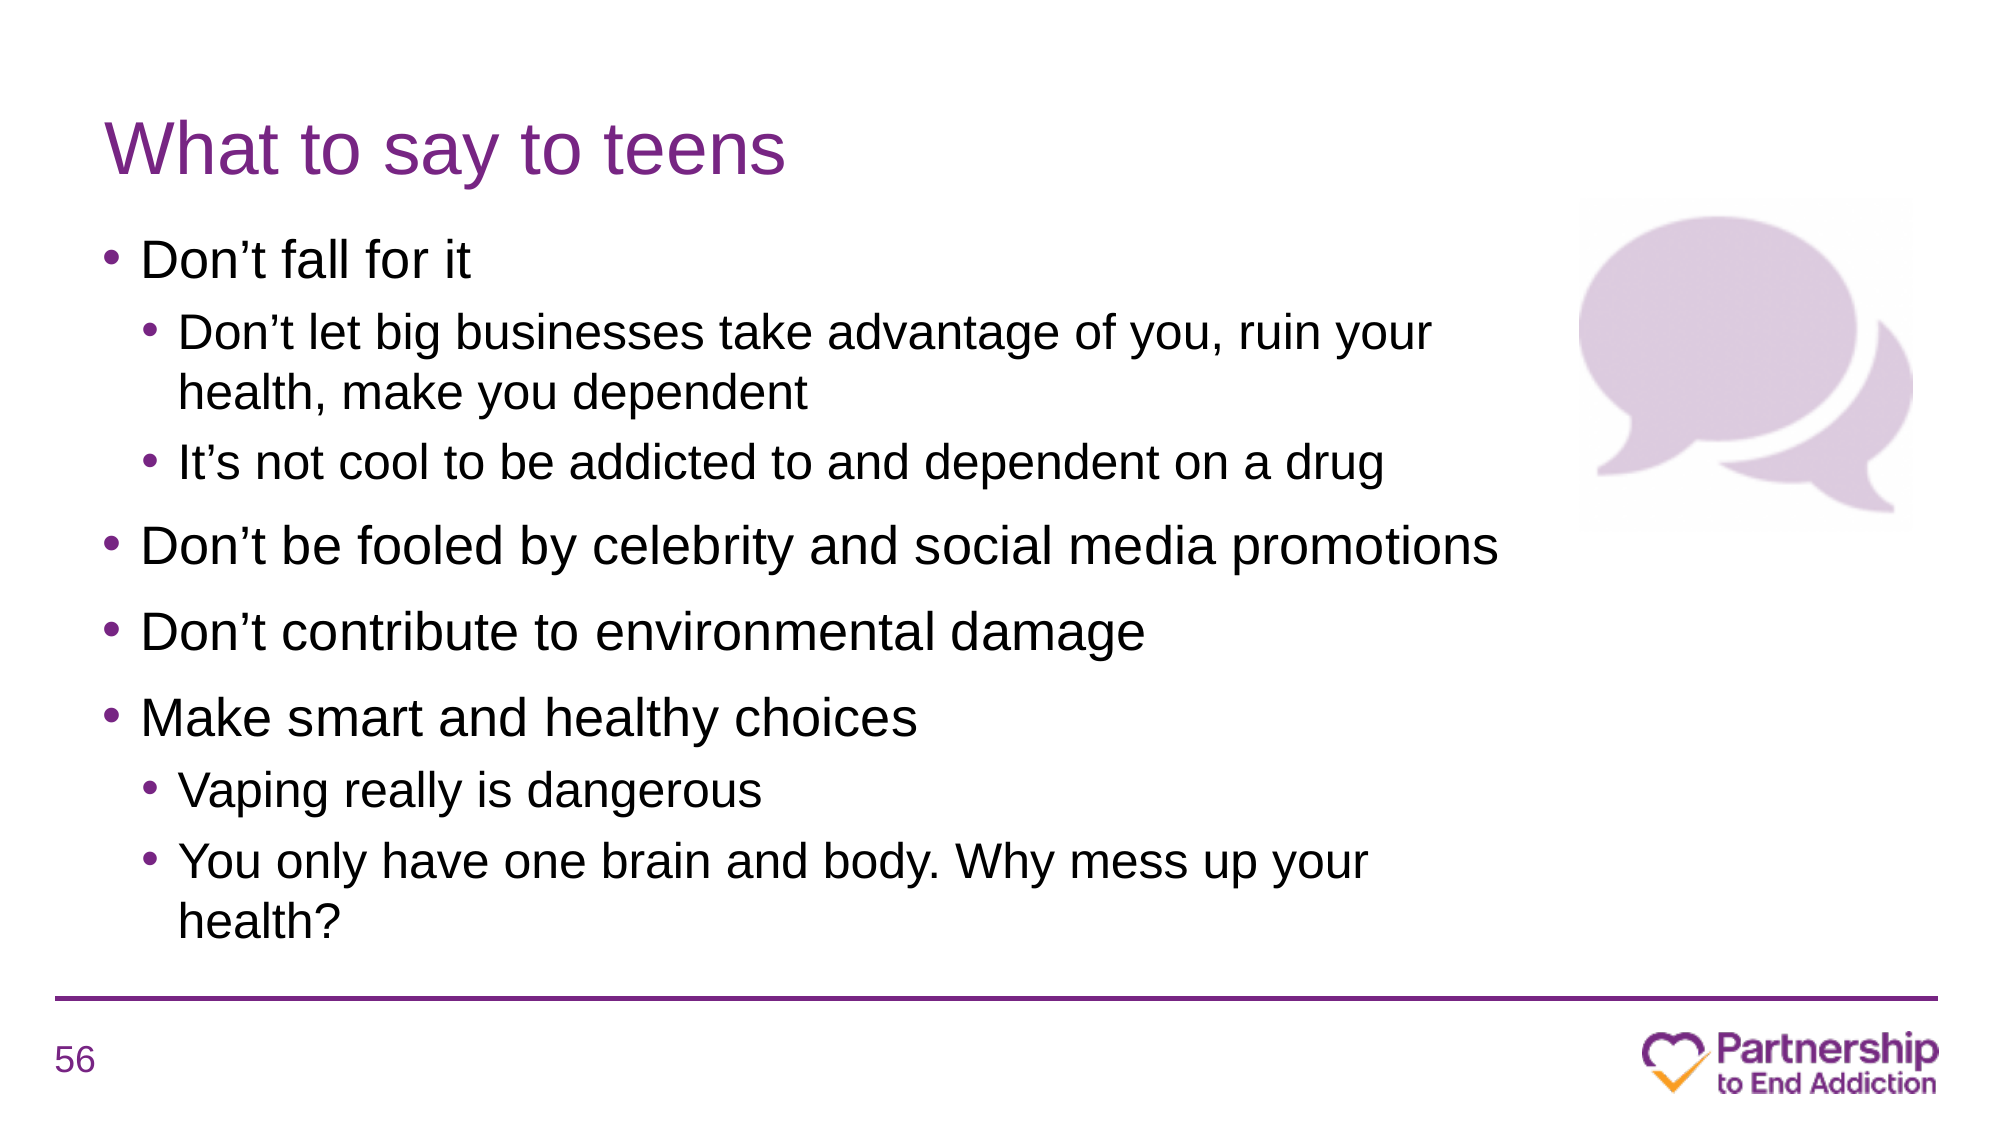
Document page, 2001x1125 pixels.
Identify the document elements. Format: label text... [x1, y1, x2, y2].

picture [1642, 1031, 1939, 1094]
picture [1579, 198, 1913, 532]
list Don’t fall for it Don’t let big businesses take advantage of you, ruin your health, make you dependent It’s not cool to be addicted to and dependent on a drug Don’t be fooled by celebrity and social media promotions Don’t contribute to environmental damage Make smart and healthy choices Vaping really is dangerous You only have one brain and body. Why mess up your health? [87, 216, 1524, 1088]
slide_number 56 [39, 1027, 490, 1088]
title What to say to teens [89, 0, 1911, 199]
